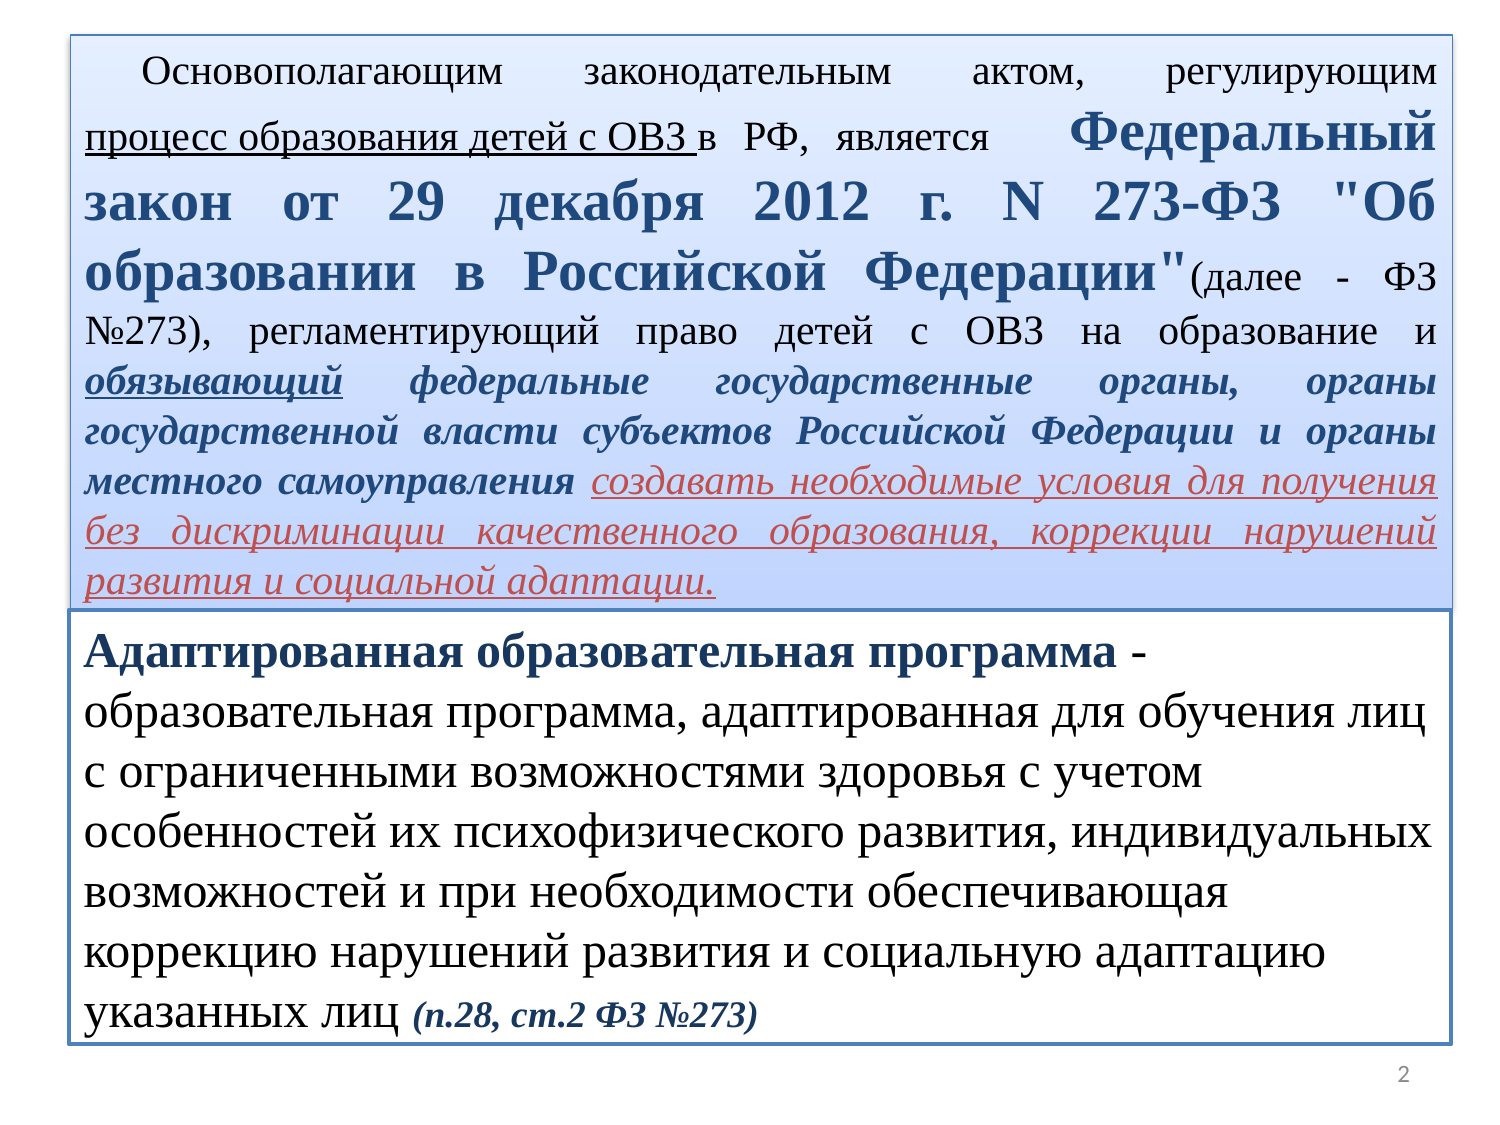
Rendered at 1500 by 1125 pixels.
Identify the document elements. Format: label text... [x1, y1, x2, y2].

text_box Адаптированная образовательная программа - образовательная программа, адаптированная для обучения лиц с ограниченными возможностями здоровья с учетом особенностей их психофизического развития, индивидуальных возможностей и при необходимости обеспечивающая коррекцию нарушений развития и социальную адаптацию указанных лиц (п.28, ст.2 ФЗ №273) [67, 608, 1453, 1046]
slide_number 2 [1074, 1042, 1425, 1103]
text_box Основополагающим законодательным актом, регулирующим процесс образования детей с ОВЗ в РФ, является Федеральный закон от 29 декабря 2012 г. N 273-ФЗ "Об образовании в Российской Федерации"(далее - ФЗ №273), регламентирующий право детей с ОВЗ на образование и обязывающий федеральные государственные органы, органы государственной власти субъектов Российской Федерации и органы местного самоуправления создавать необходимые условия для получения без дискриминации качественного образования, коррекции нарушений развития и социальной адаптации. [70, 34, 1453, 608]
